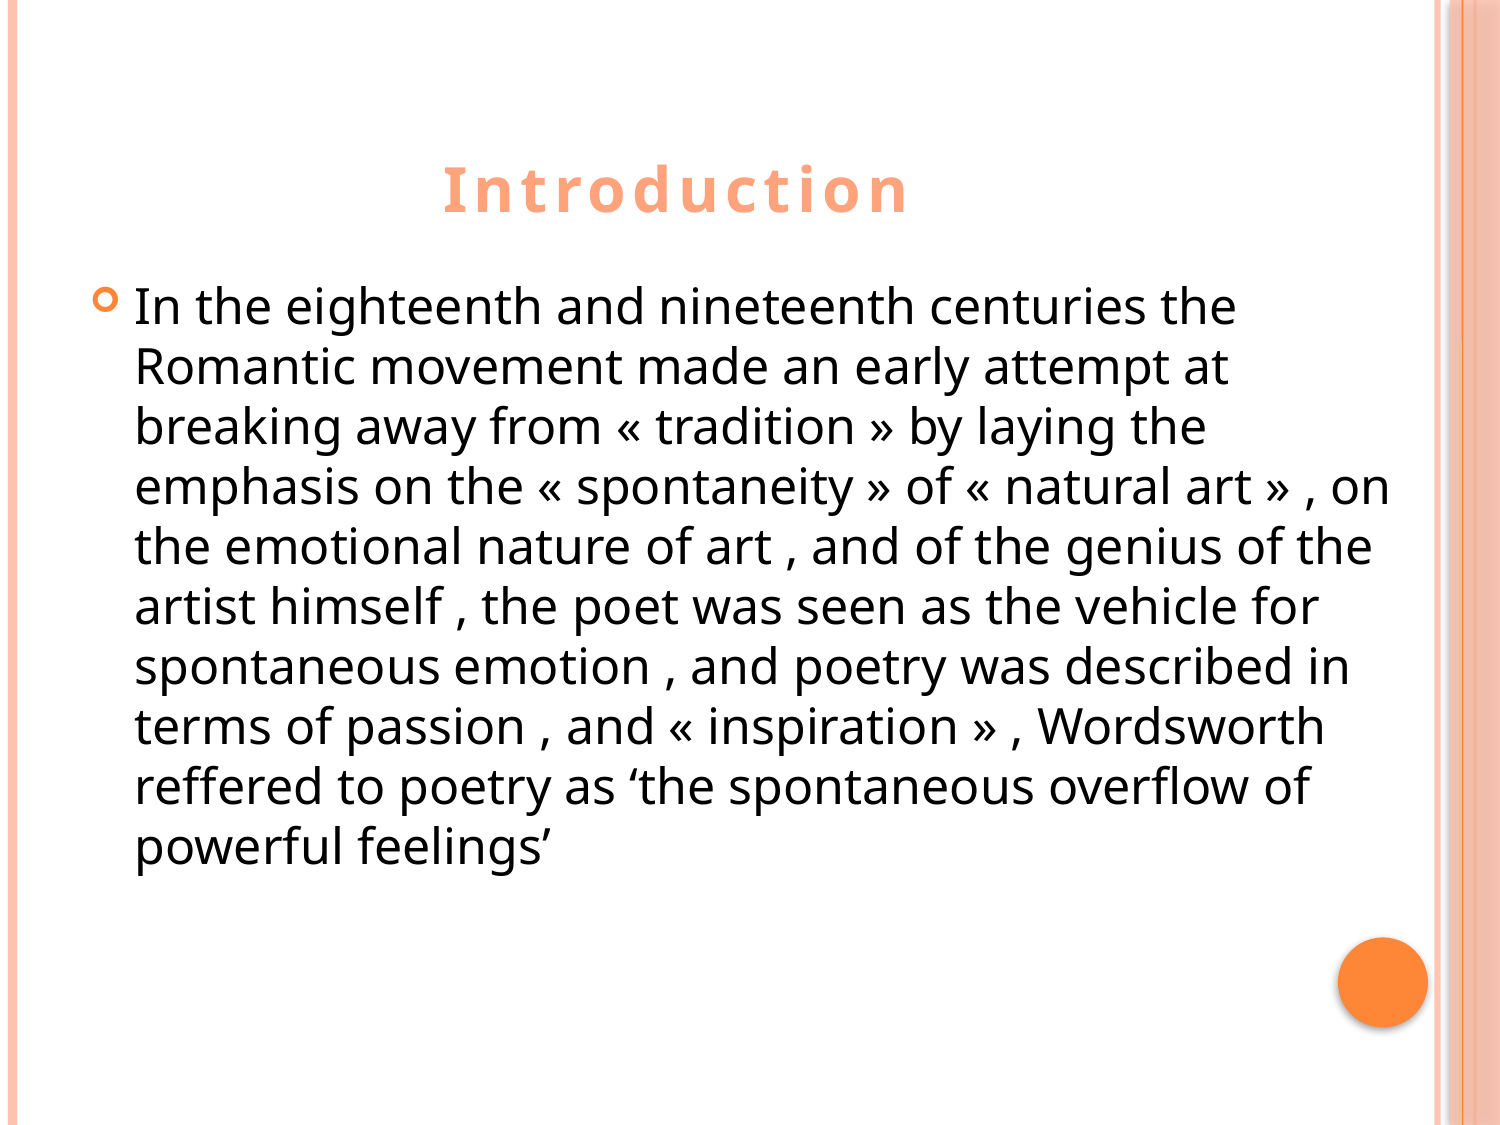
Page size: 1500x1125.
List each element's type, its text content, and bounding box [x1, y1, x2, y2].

title Introduction [75, 45, 1300, 233]
list In the eighteenth and nineteenth centuries the Romantic movement made an early attempt at breaking away from « tradition » by laying the emphasis on the « spontaneity » of « natural art » , on the emotional nature of art , and of the genius of the artist himself , the poet was seen as the vehicle for spontaneous emotion , and poetry was described in terms of passion , and « inspiration » , Wordsworth reffered to poetry as ‘the spontaneous overflow of powerful feelings’ [75, 267, 1412, 1062]
